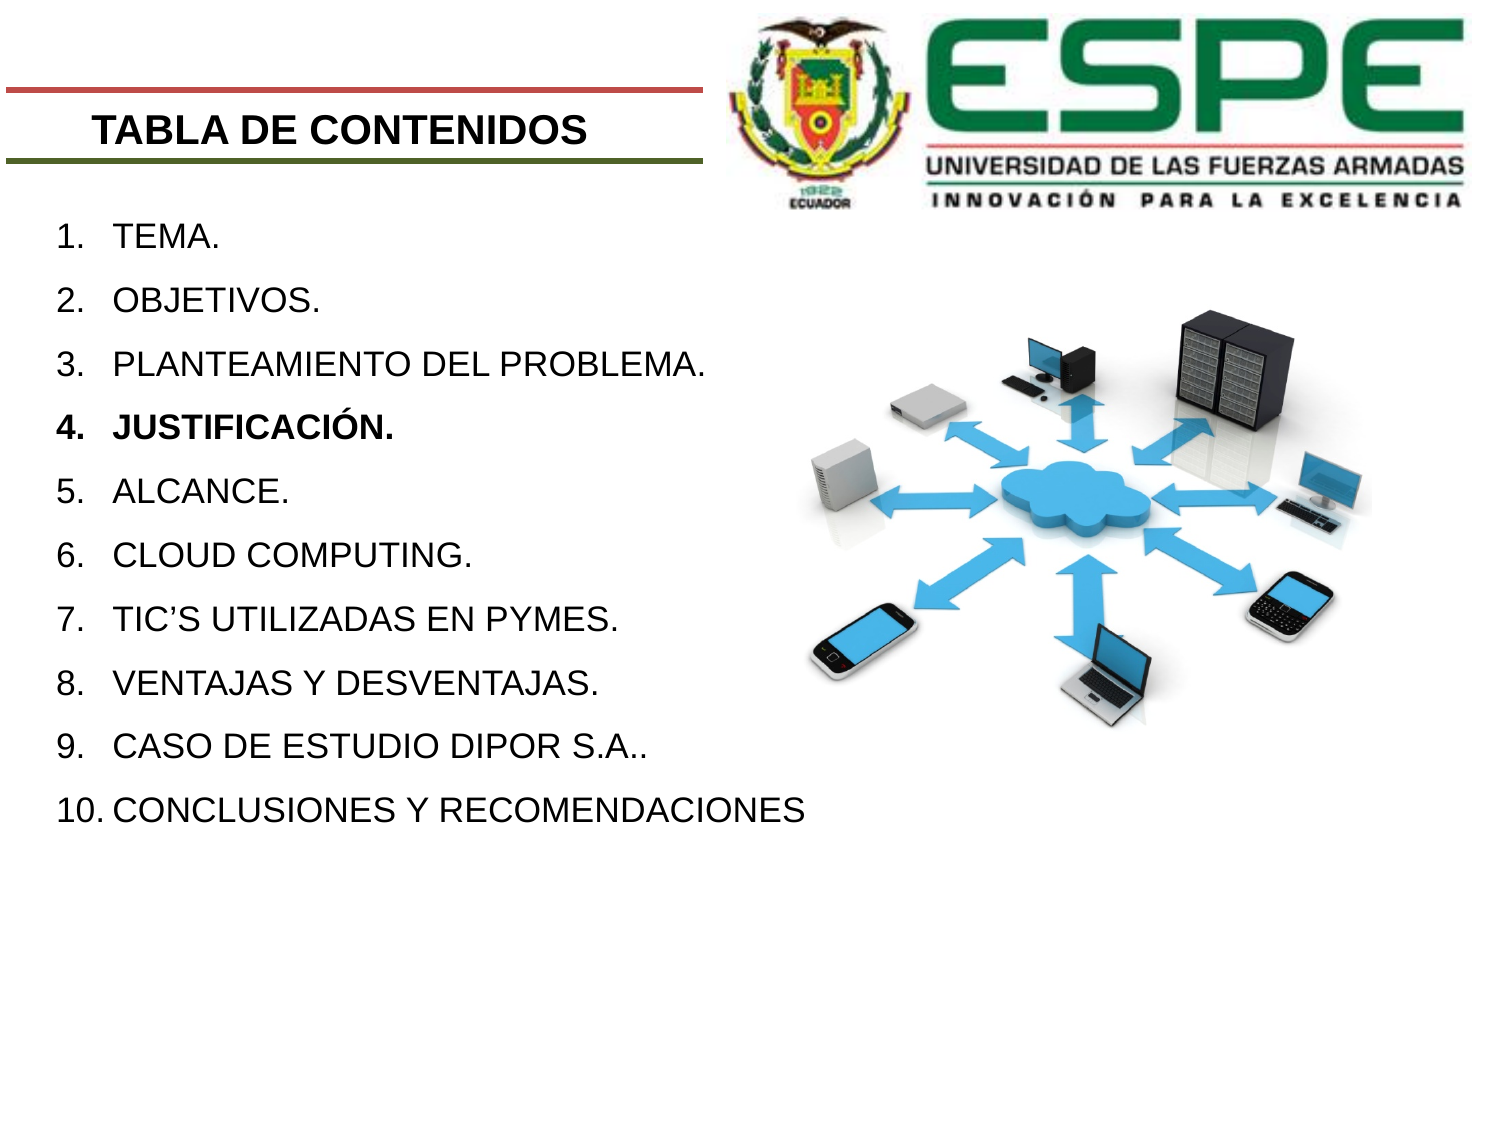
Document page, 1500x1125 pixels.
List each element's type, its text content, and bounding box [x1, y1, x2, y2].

text_box TEMA. OBJETIVOS. PLANTEAMIENTO DEL PROBLEMA. JUSTIFICACIÓN. ALCANCE. CLOUD COMPUTING. TIC’S UTILIZADAS EN PYMES. VENTAJAS Y DESVENTAJAS. CASO DE ESTUDIO DIPOR S.A.. CONCLUSIONES Y RECOMENDACIONES [41, 184, 969, 837]
text_box TABLA DE CONTENIDOS [76, 98, 691, 160]
picture [726, 13, 1472, 221]
picture [796, 304, 1372, 736]
